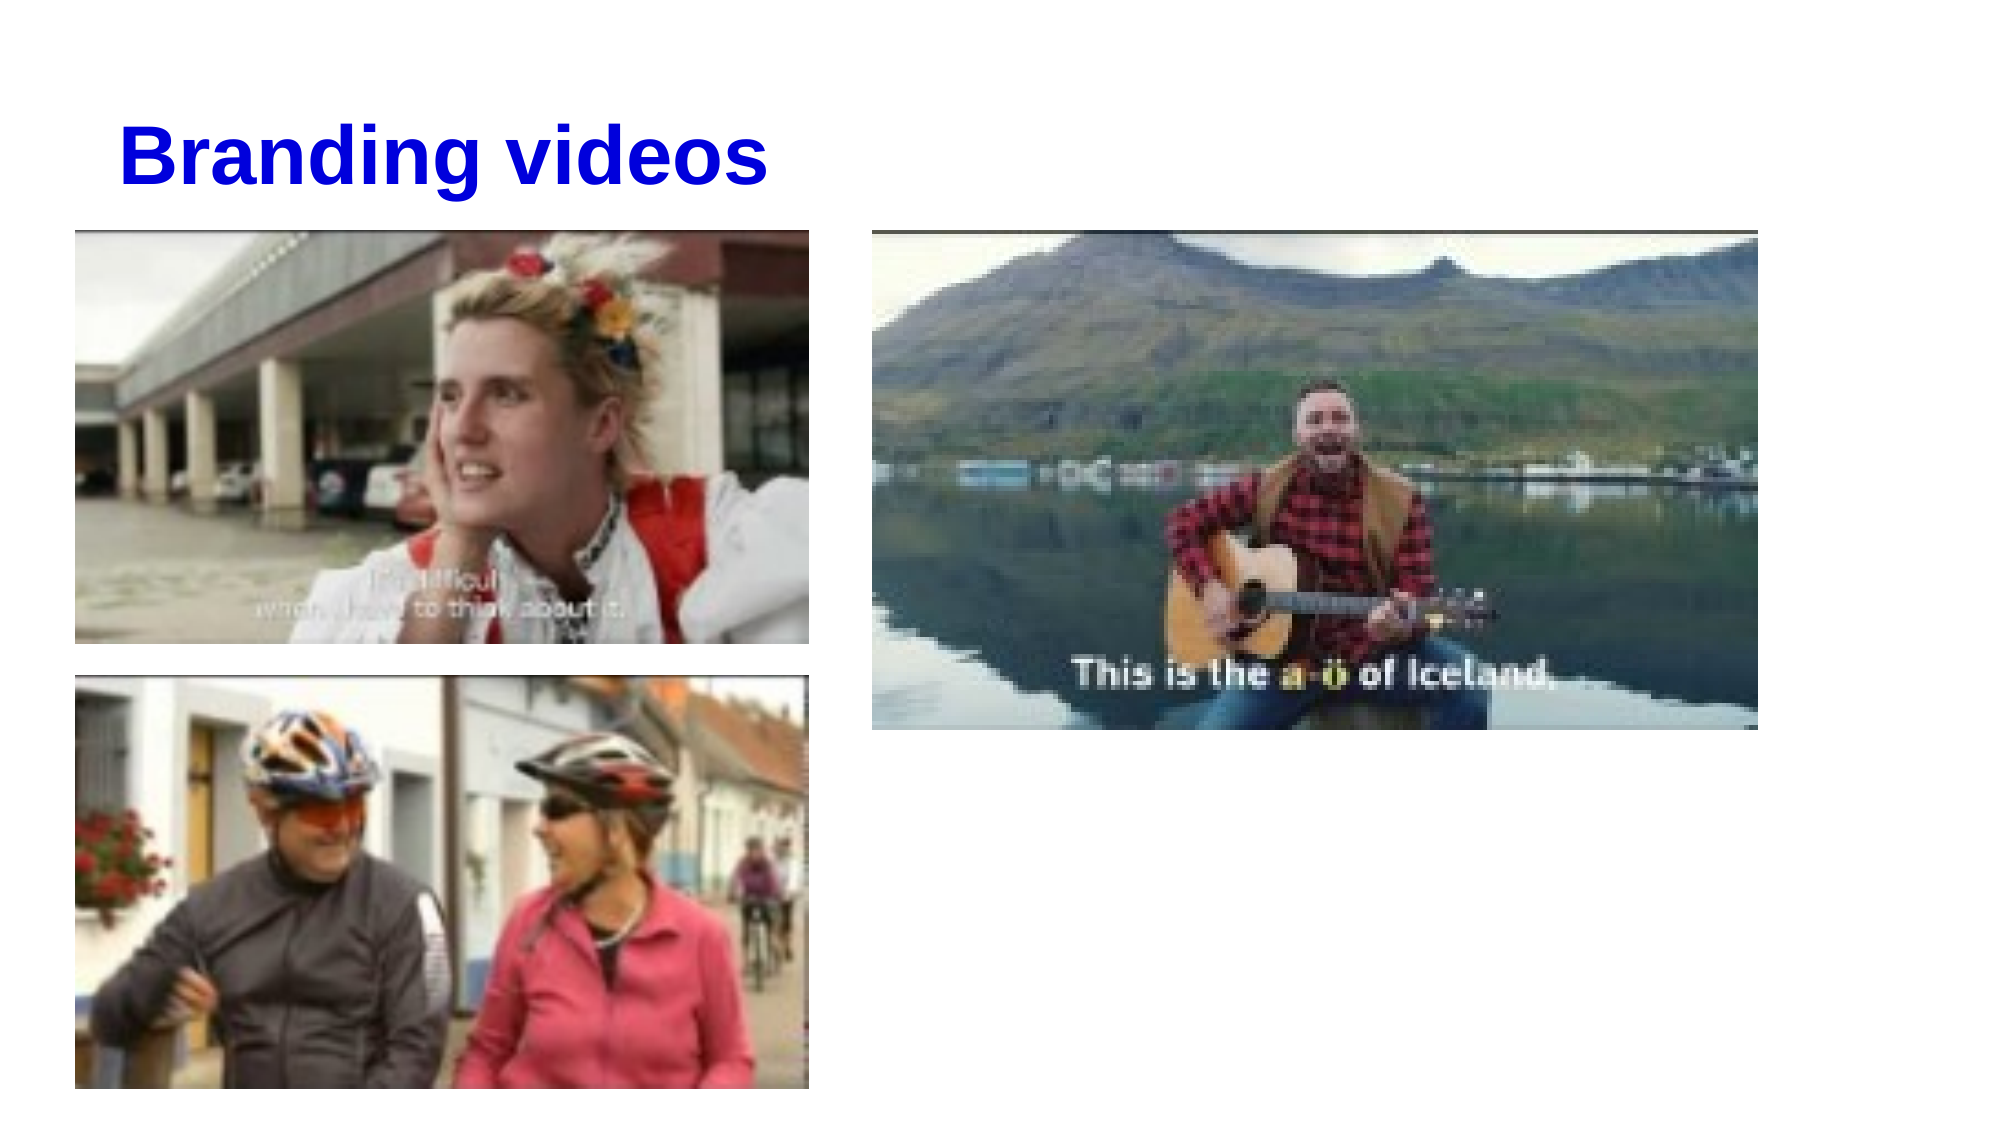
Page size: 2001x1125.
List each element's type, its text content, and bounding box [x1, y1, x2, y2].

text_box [74, 229, 810, 645]
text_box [74, 674, 810, 1090]
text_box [871, 229, 1759, 731]
title Branding videos [118, 118, 1883, 193]
